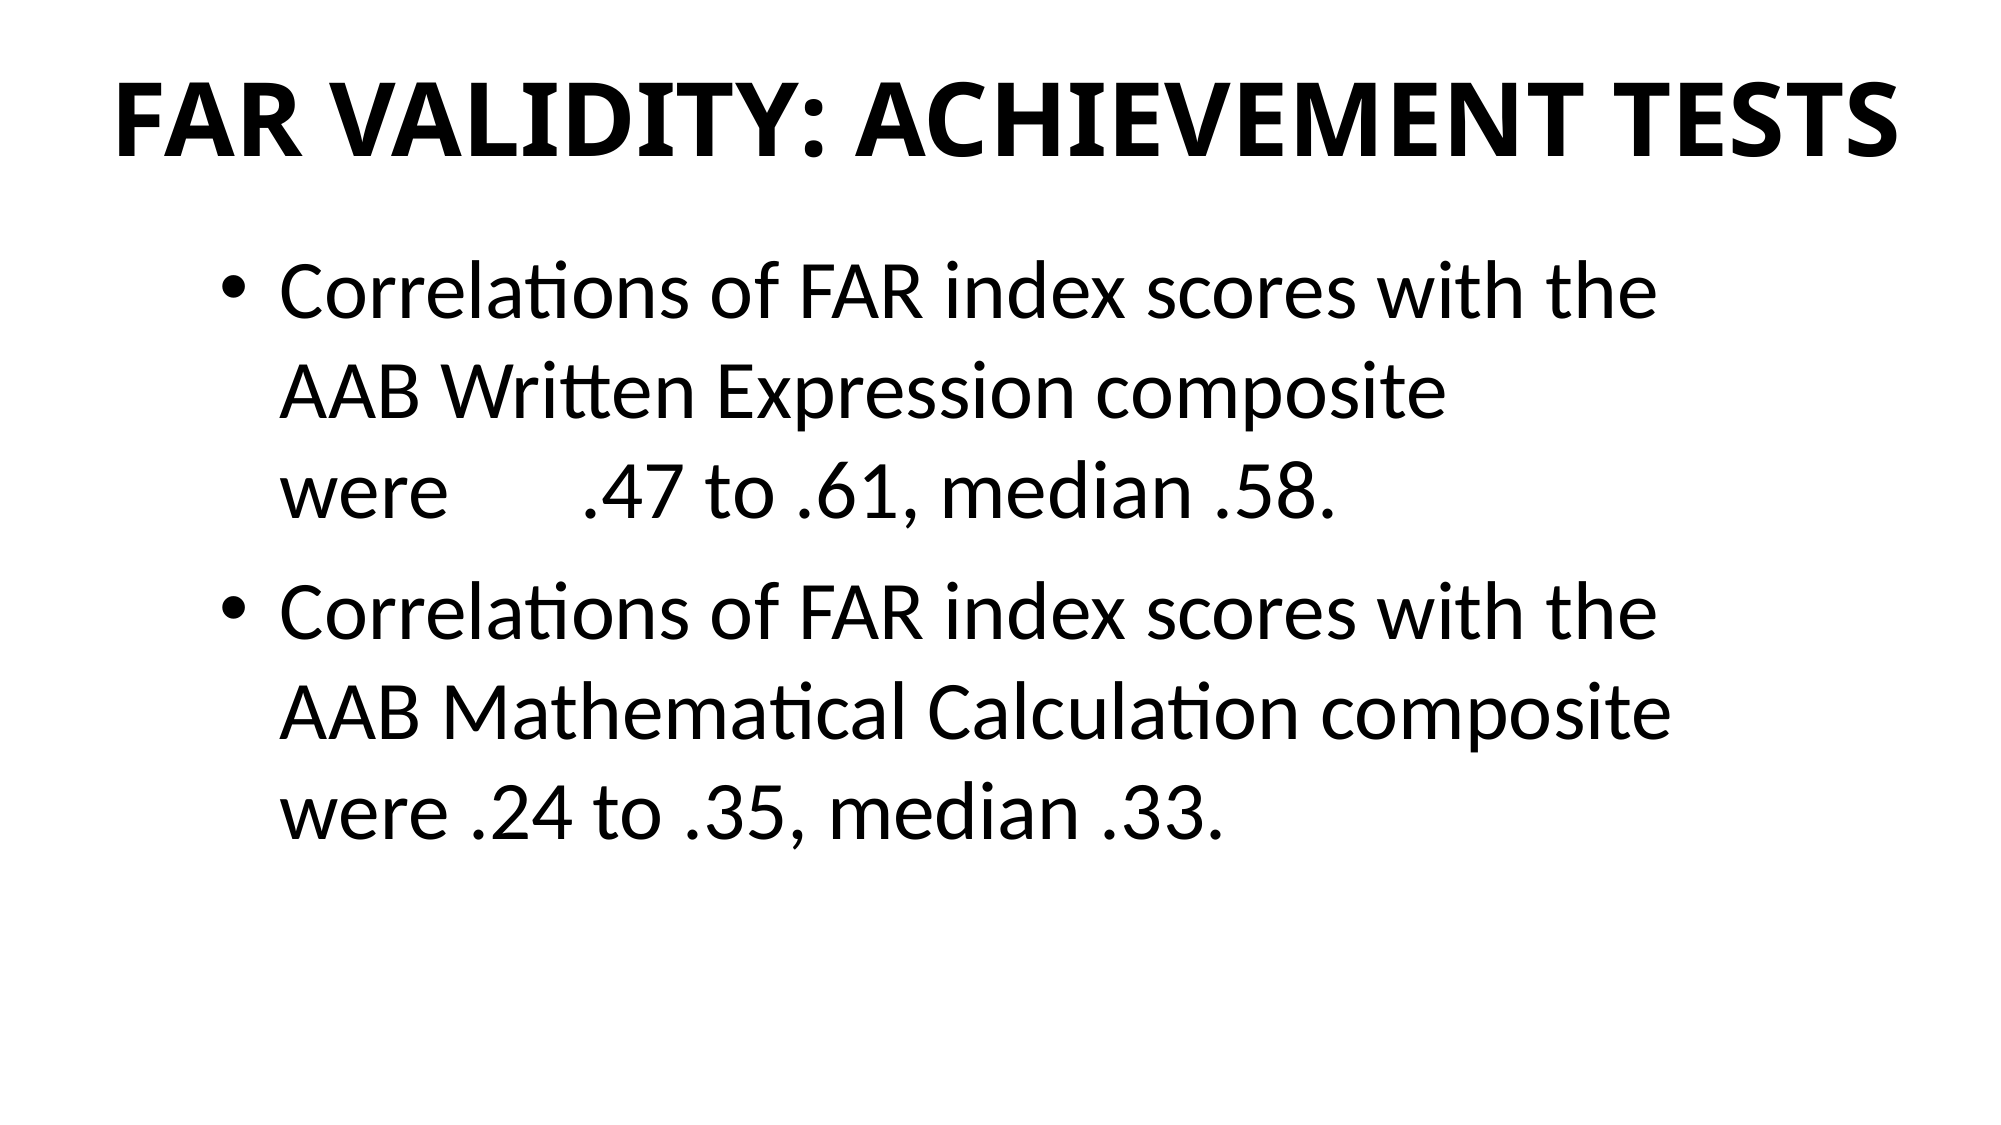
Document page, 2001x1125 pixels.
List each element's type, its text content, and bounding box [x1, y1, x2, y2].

title FAR VALIDITY: ACHIEVEMENT TESTS [66, 47, 1946, 200]
list Correlations of FAR index scores with the AAB Written Expression composite were .47 to .61, median .58. Correlations of FAR index scores with the AAB Mathematical Calculation composite were .24 to .35, median .33. [204, 228, 1845, 1048]
